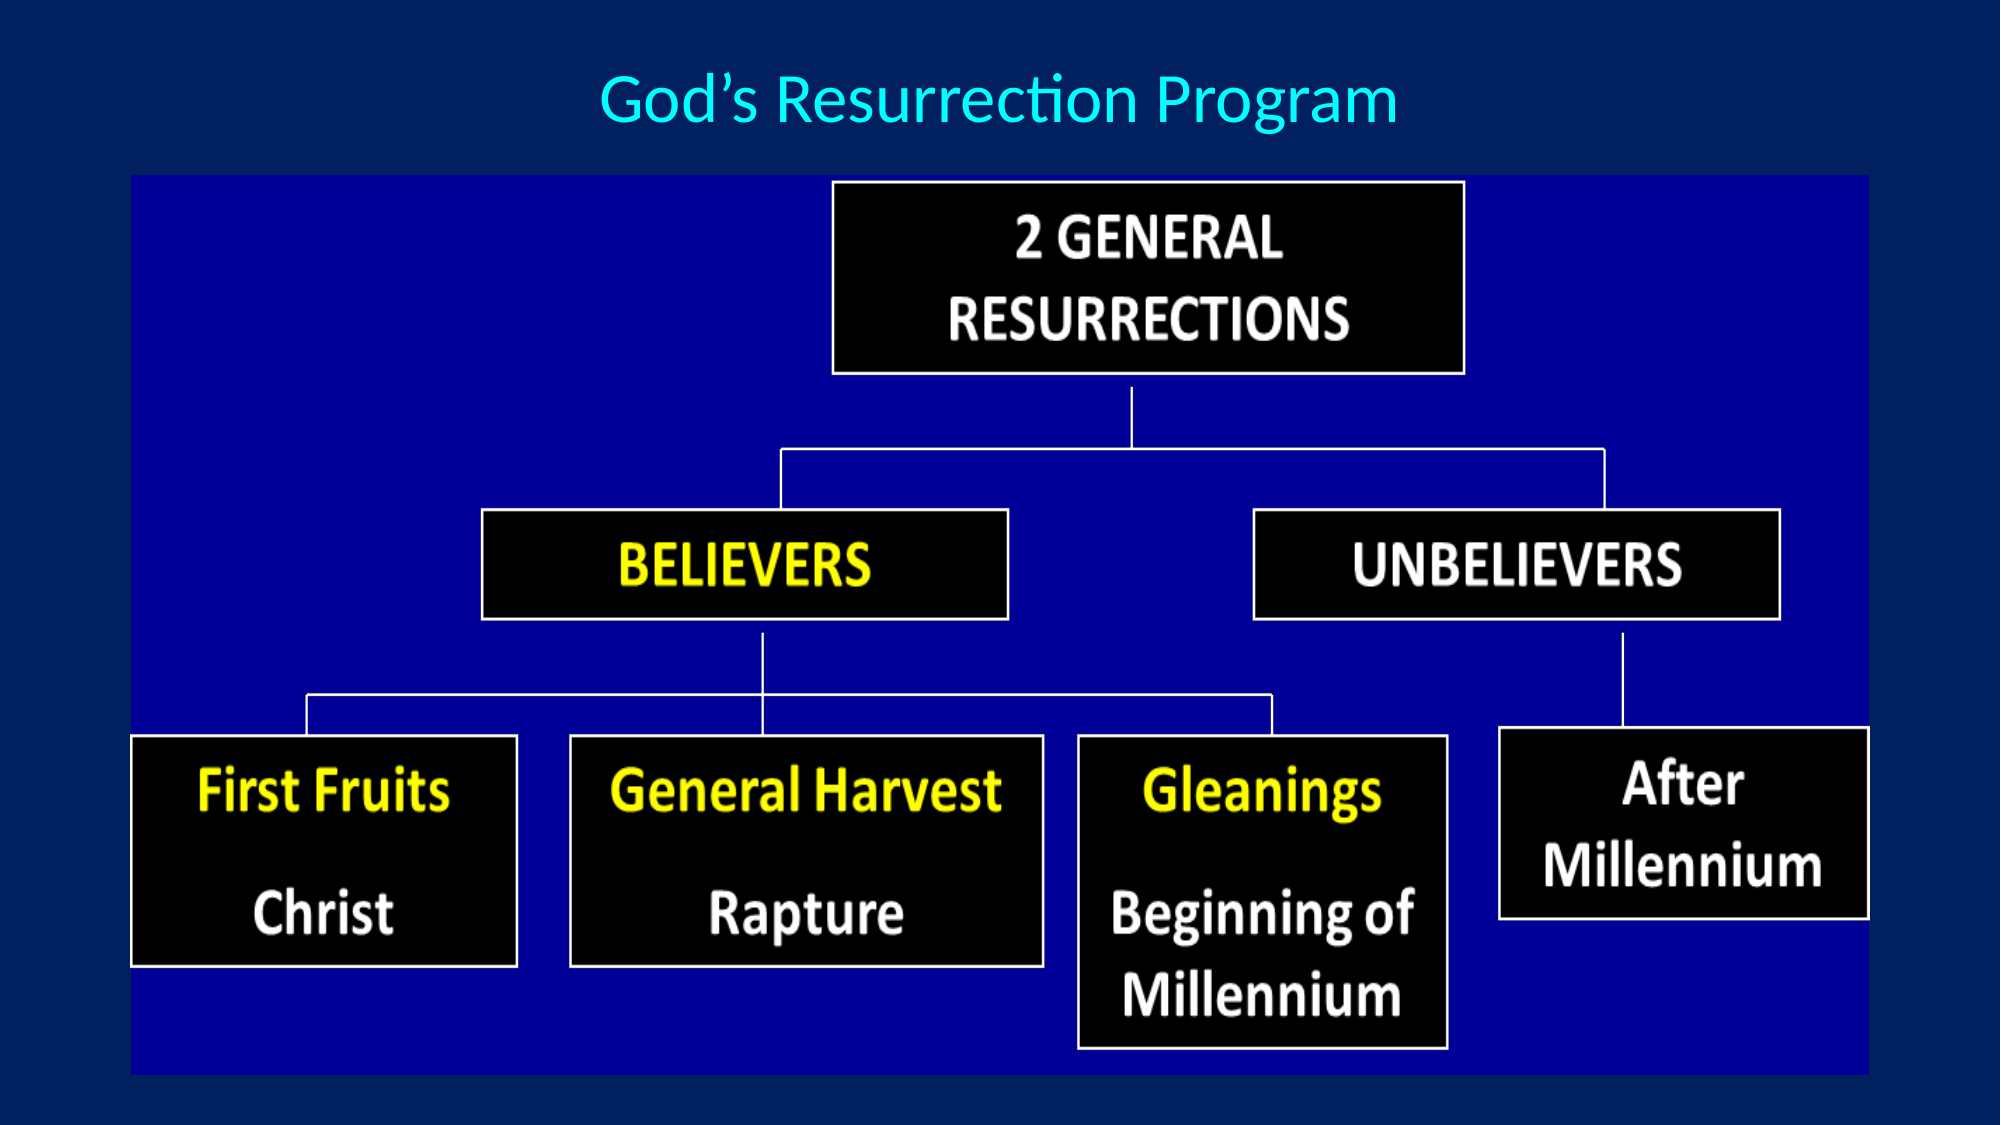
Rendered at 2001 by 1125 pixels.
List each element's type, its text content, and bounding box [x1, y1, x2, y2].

title God’s Resurrection Program [362, 31, 1638, 158]
picture [130, 174, 1870, 1076]
